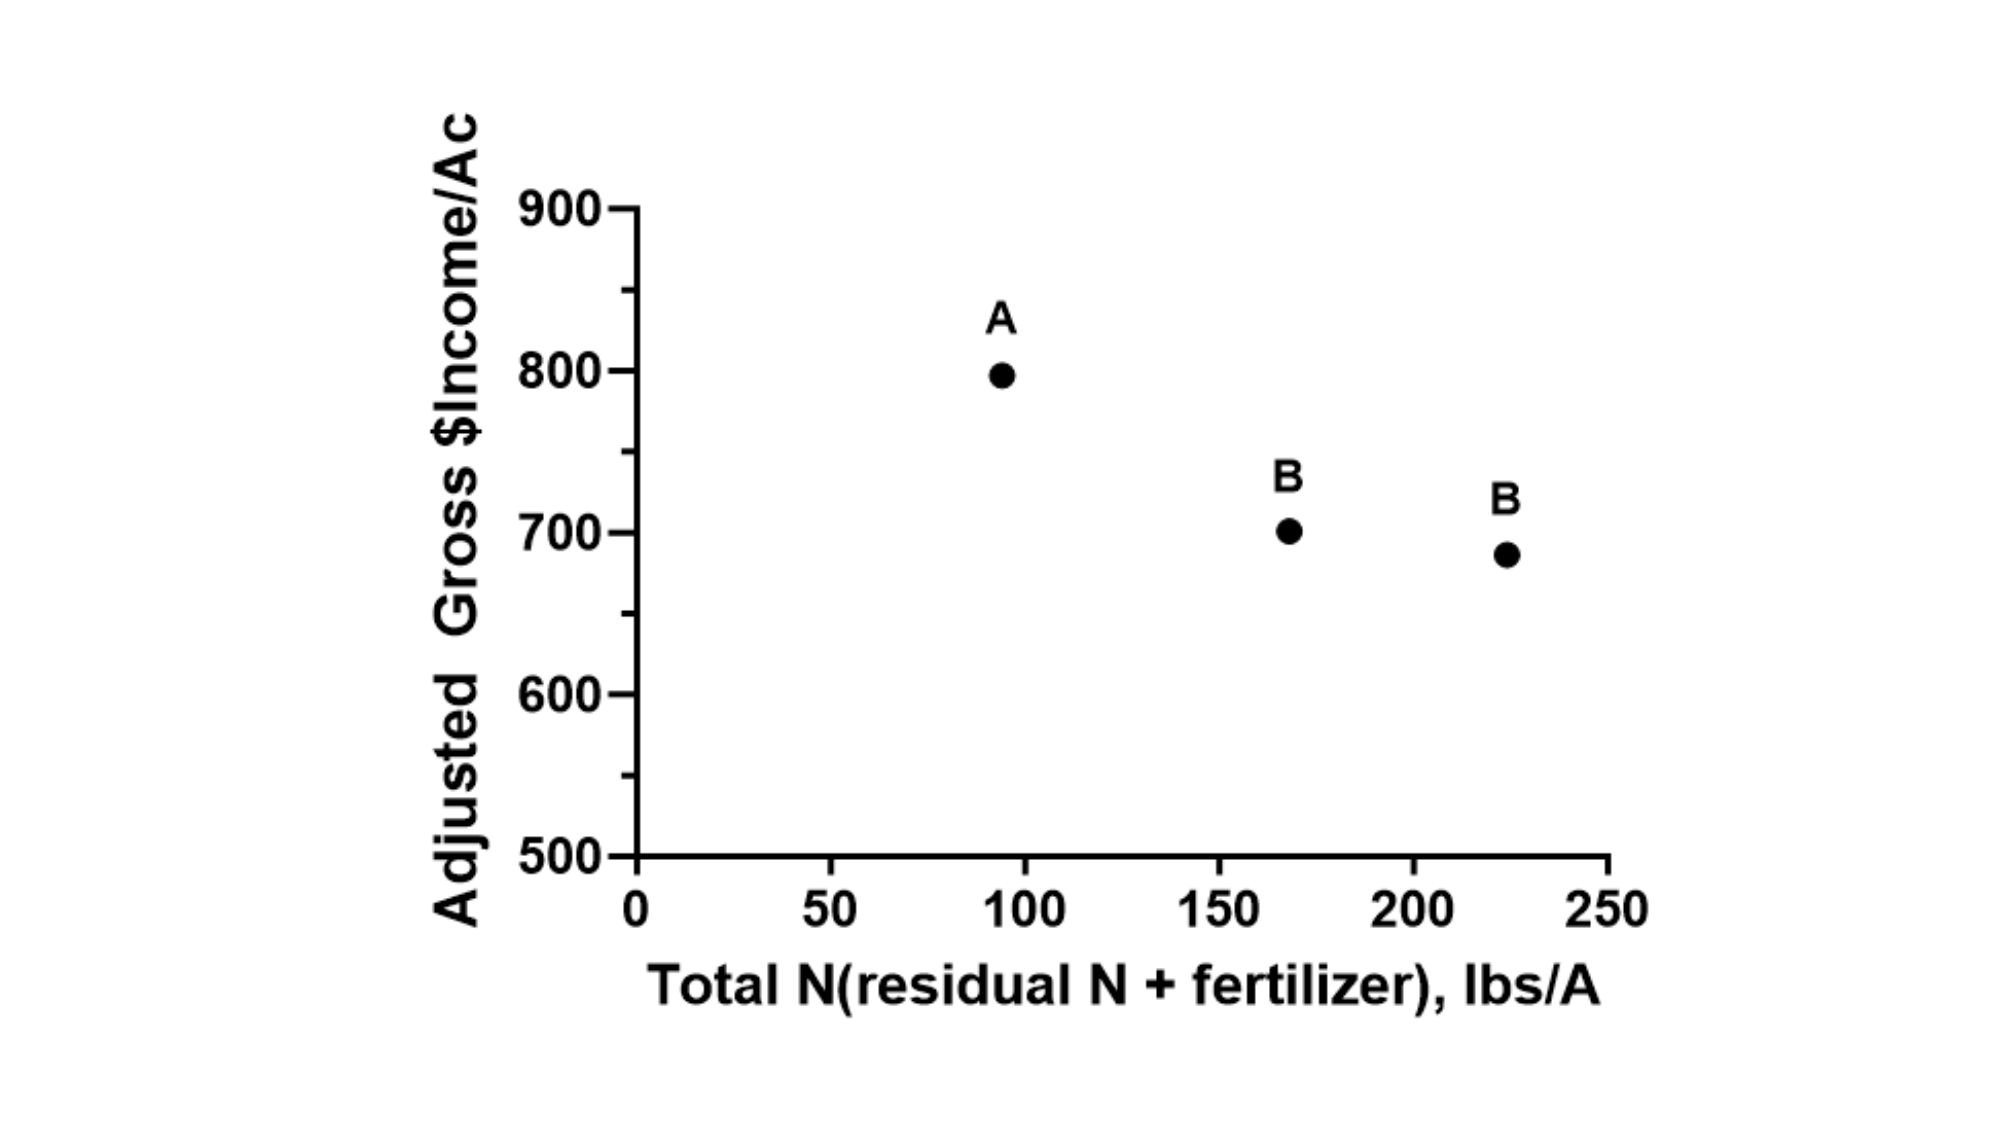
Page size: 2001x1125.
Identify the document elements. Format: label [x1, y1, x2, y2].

picture [365, 76, 1662, 1040]
